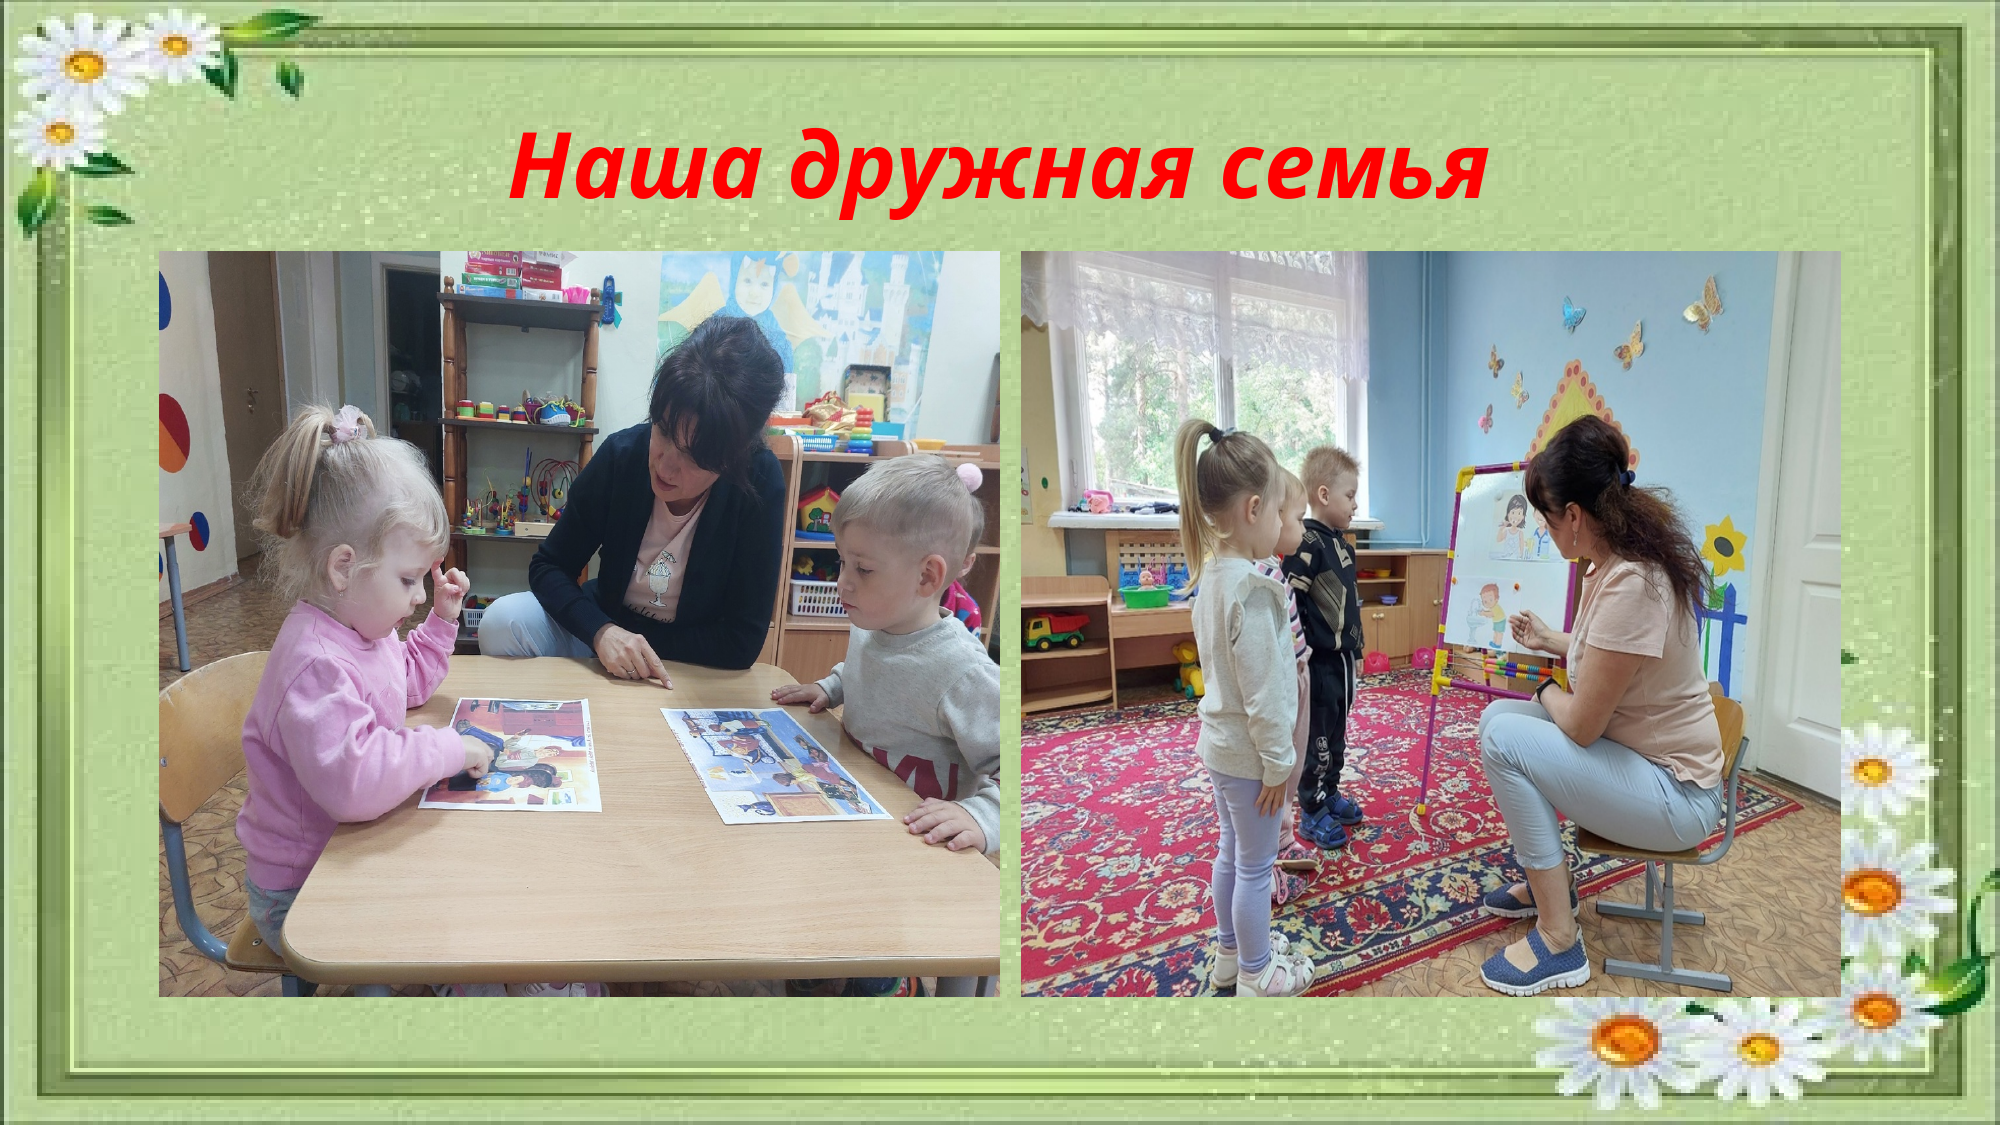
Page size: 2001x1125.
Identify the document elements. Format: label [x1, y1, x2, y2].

picture [159, 251, 1000, 997]
list [0, 0, 2000, 1125]
picture [1021, 251, 1841, 997]
